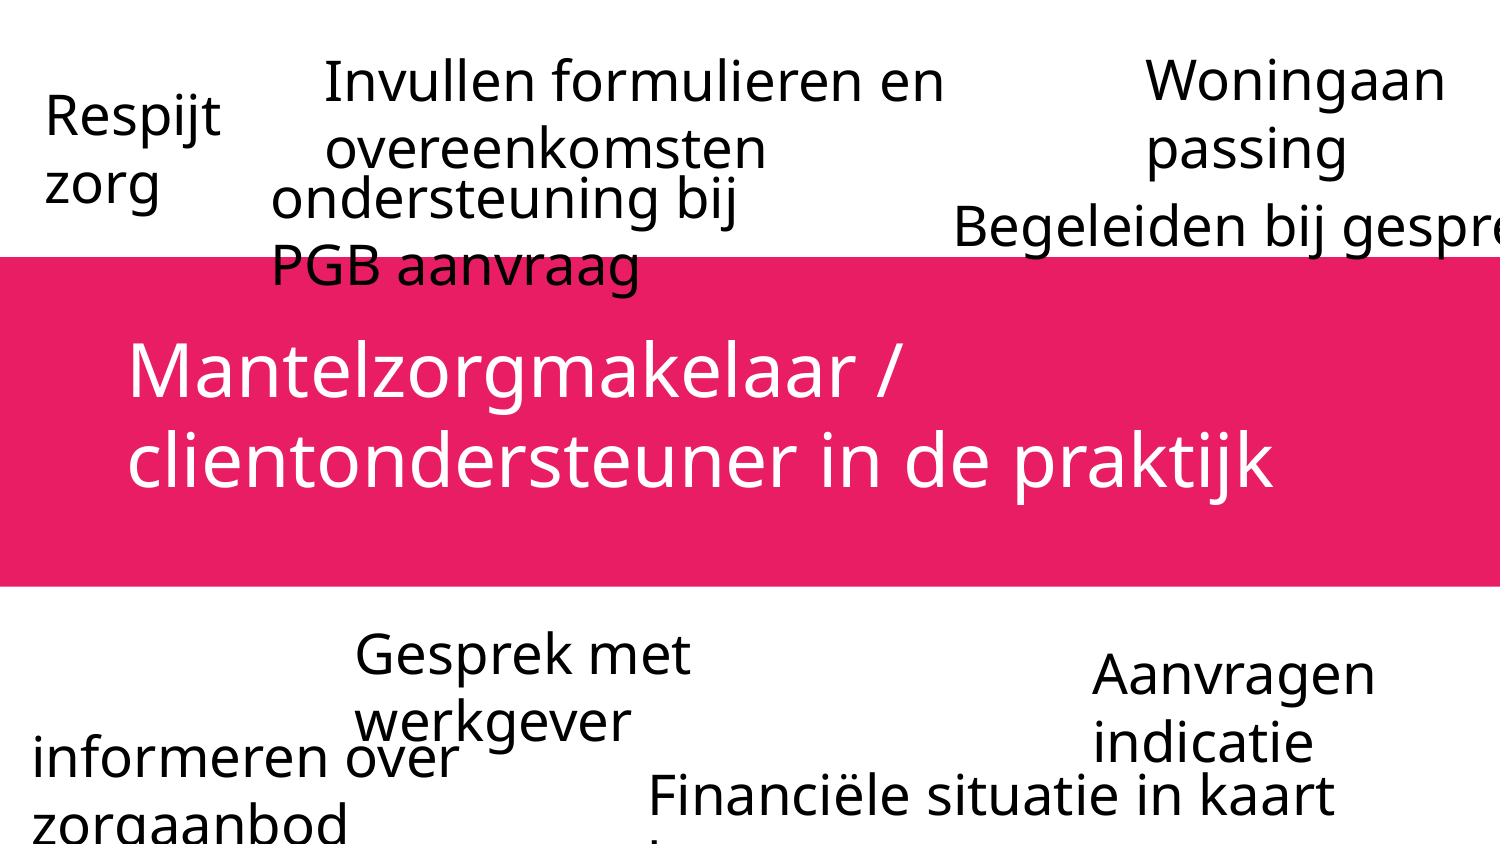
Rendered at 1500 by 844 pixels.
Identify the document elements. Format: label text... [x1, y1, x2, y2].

text_box Financiële situatie in kaart brengen [632, 744, 1368, 817]
text_box Begeleiden bij gesprekken [937, 175, 1500, 271]
text_box Aanvragen indicatie [1077, 623, 1469, 707]
text_box Invullen formulieren en overeenkomsten [309, 30, 1078, 154]
text_box ondersteuning bij PGB aanvraag [255, 146, 813, 271]
title Mantelzorgmakelaar / clientondersteuner in de praktijk [111, 288, 1471, 538]
text_box informeren over zorgaanbod [16, 706, 554, 830]
text_box Respijtzorg [29, 64, 256, 188]
text_box Woningaanpassing [1130, 29, 1480, 155]
text_box Gesprek met werkgever [339, 603, 771, 727]
